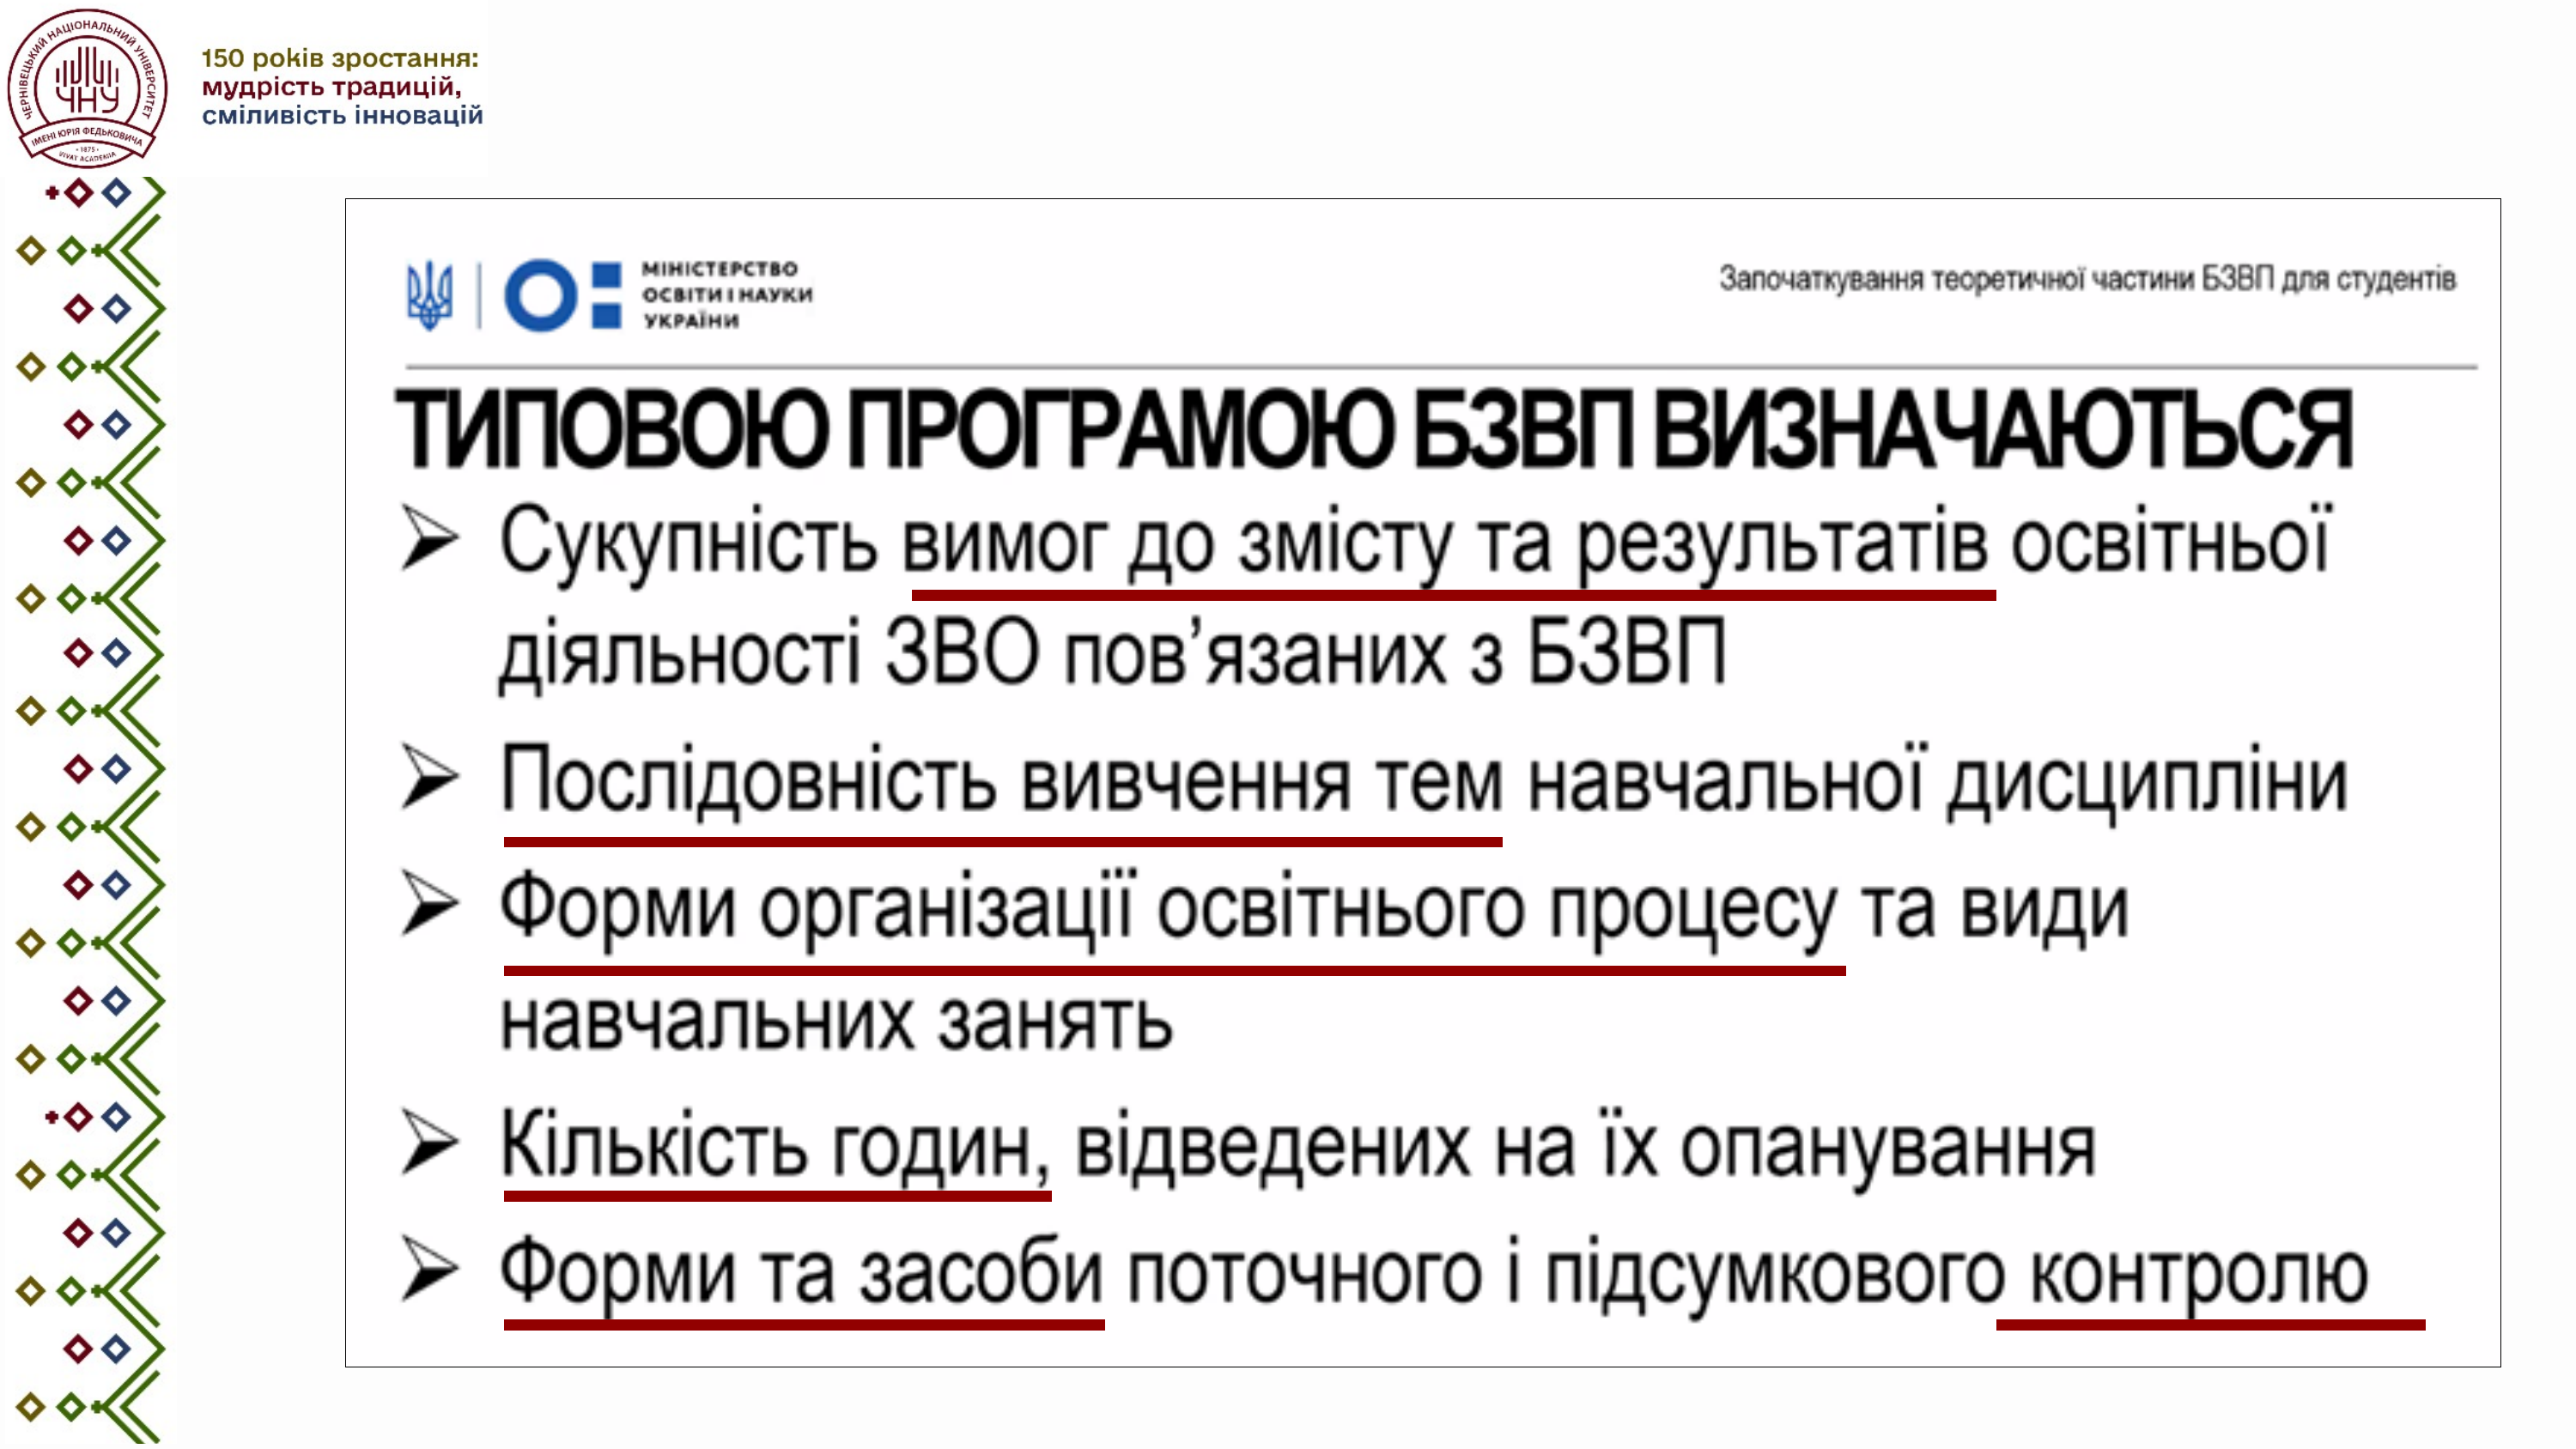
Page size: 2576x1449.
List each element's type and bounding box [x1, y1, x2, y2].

picture [345, 197, 2501, 1367]
picture [0, 0, 489, 1444]
